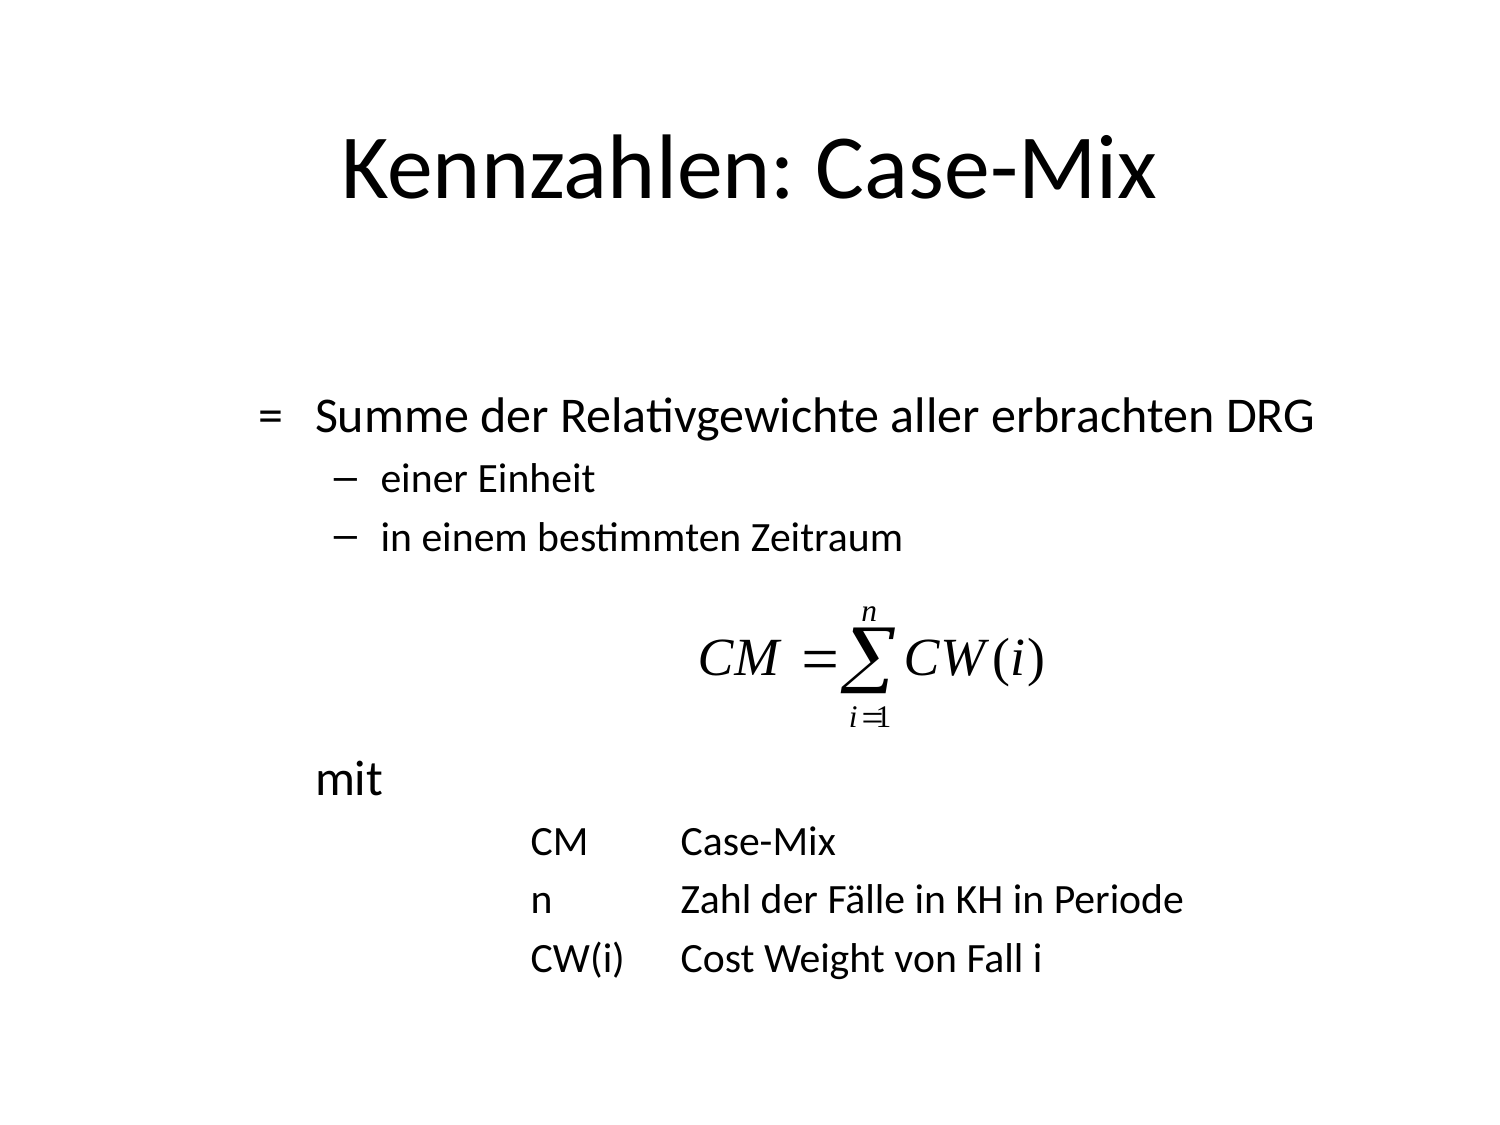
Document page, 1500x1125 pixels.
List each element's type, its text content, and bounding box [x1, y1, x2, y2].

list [690, 585, 1054, 739]
list = Summe der Relativgewichte aller erbrachten DRG einer Einheit in einem bestimmten Zeitraum mit CM Case-Mix n Zahl der Fälle in KH in Periode CW(i) Cost Weight von Fall i [243, 375, 1426, 1094]
title Kennzahlen: Case-Mix [75, 47, 1425, 275]
